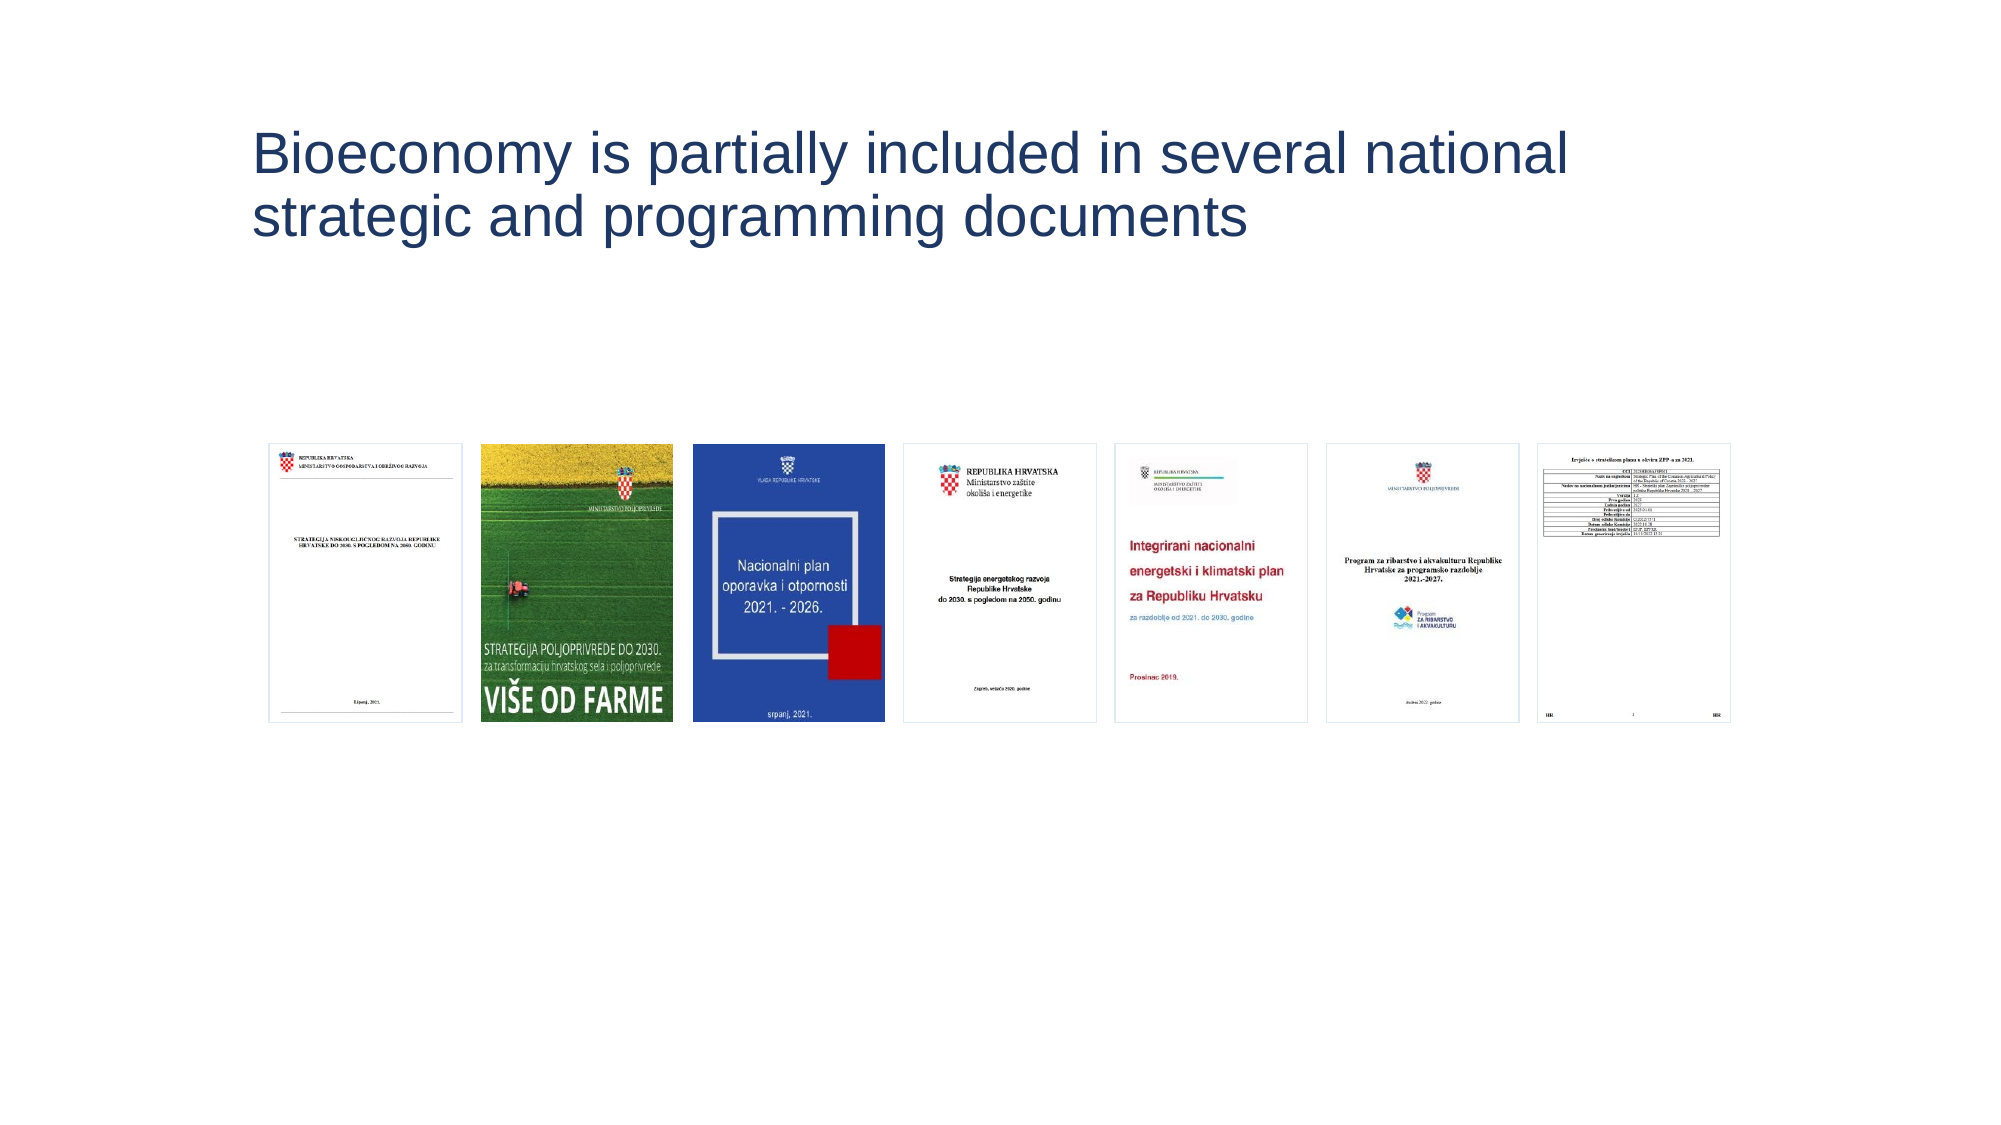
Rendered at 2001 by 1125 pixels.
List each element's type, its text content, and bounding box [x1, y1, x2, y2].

title Bioeconomy is partially included in several national strategic and programming documents [249, 111, 1688, 310]
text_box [268, 442, 464, 724]
picture [481, 444, 673, 723]
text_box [1113, 442, 1309, 724]
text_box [1536, 442, 1732, 724]
picture [692, 444, 885, 723]
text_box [1325, 442, 1521, 724]
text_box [902, 442, 1098, 724]
